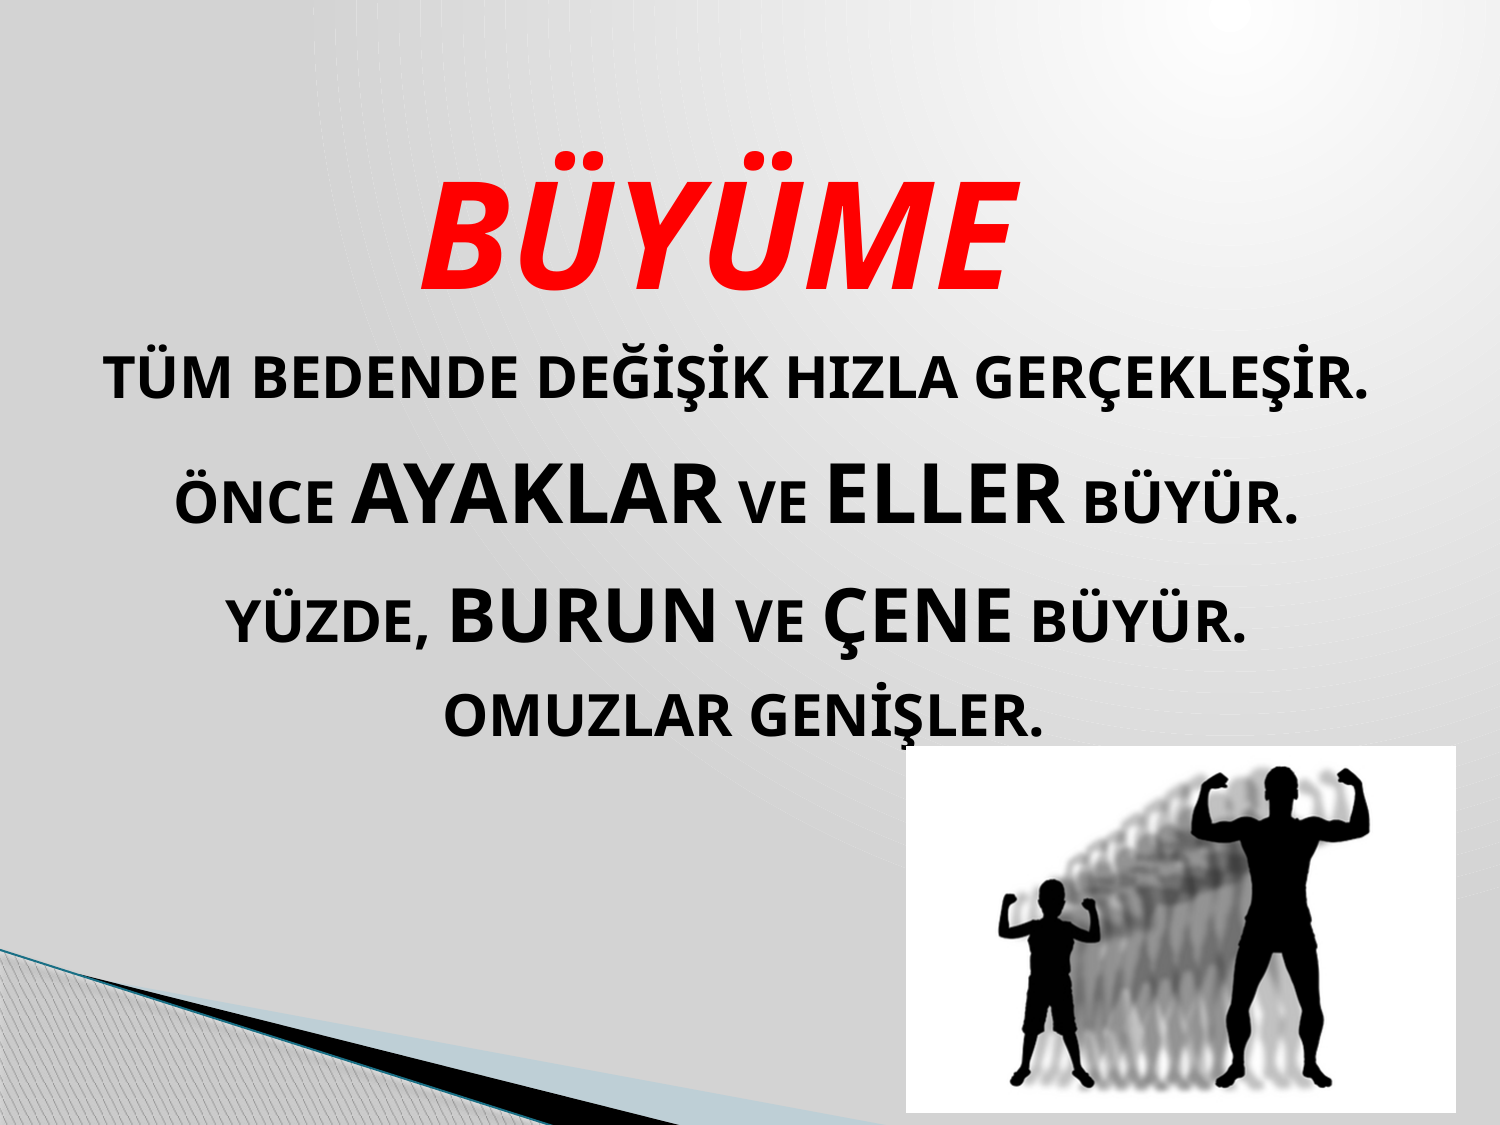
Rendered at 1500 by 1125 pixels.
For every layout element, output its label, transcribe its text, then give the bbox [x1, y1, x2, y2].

text_box BÜYÜME TÜM BEDENDE DEĞİŞİK HIZLA GERÇEKLEŞİR. ÖNCE AYAKLAR VE ELLER BÜYÜR. YÜZDE, BURUN VE ÇENE BÜYÜR. OMUZLAR GENİŞLER. [17, 78, 1456, 847]
picture [906, 745, 1456, 1113]
